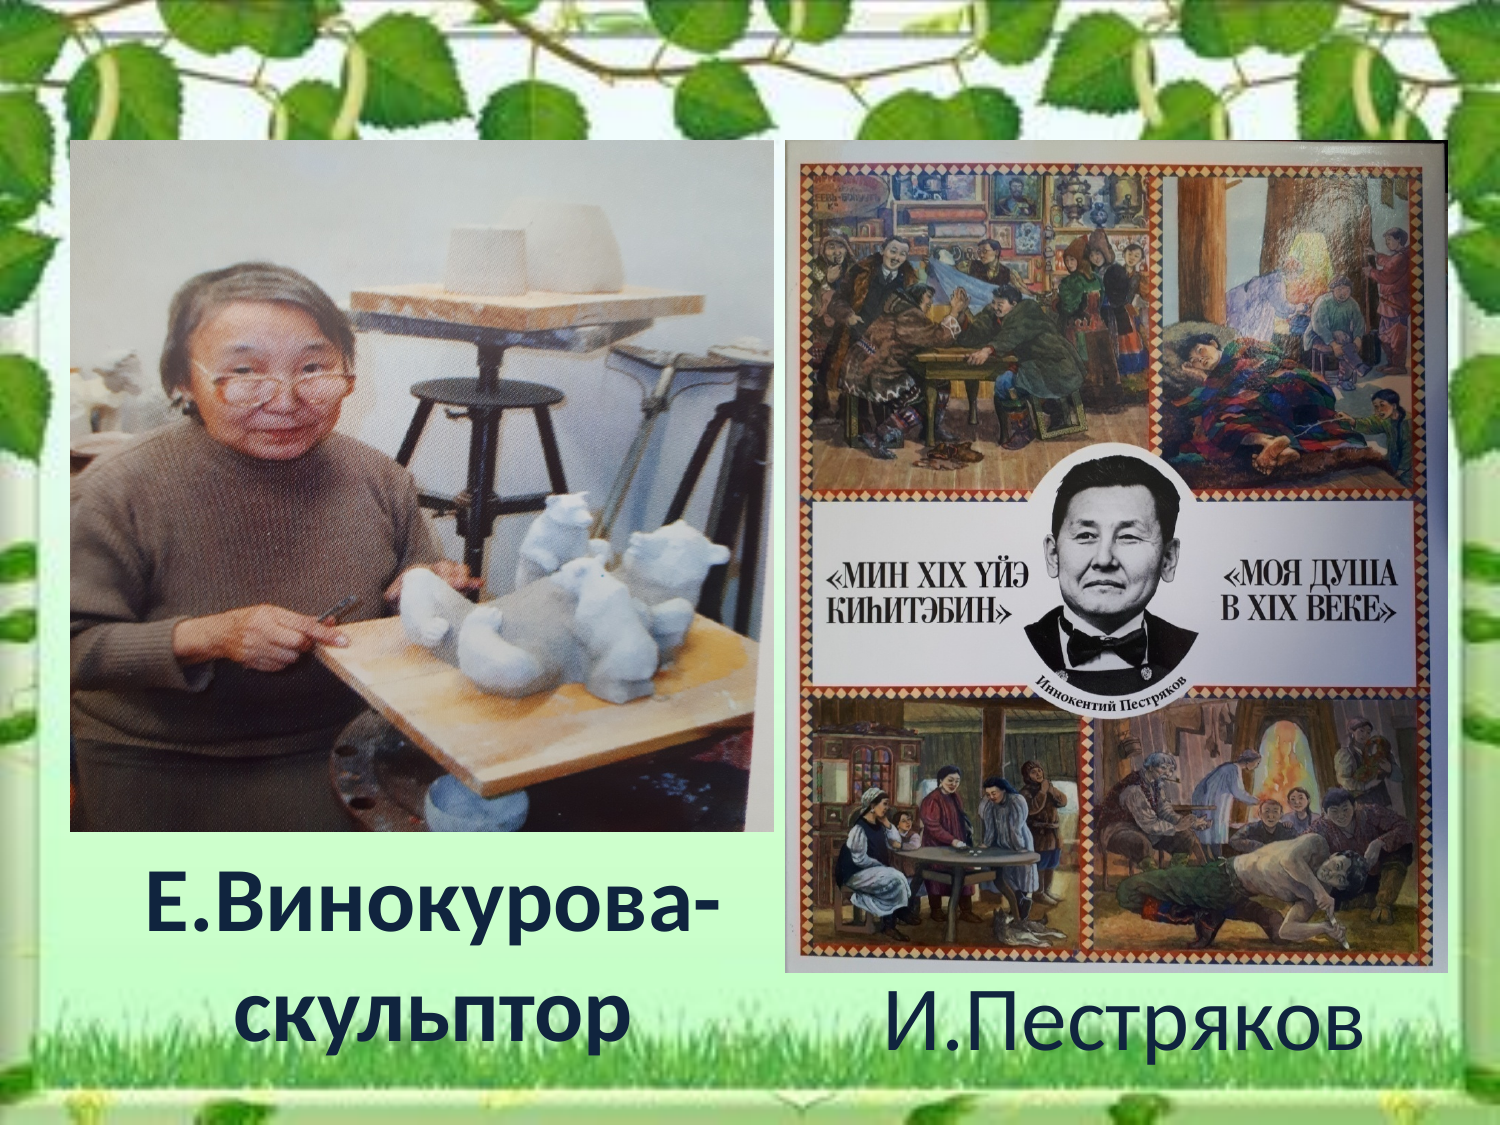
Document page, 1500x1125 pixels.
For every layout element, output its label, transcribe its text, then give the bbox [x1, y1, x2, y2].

title Е.Винокурова- скульптор [70, 832, 779, 1079]
picture [0, 0, 1500, 1125]
text_box И.Пестряков [749, 949, 1500, 1079]
